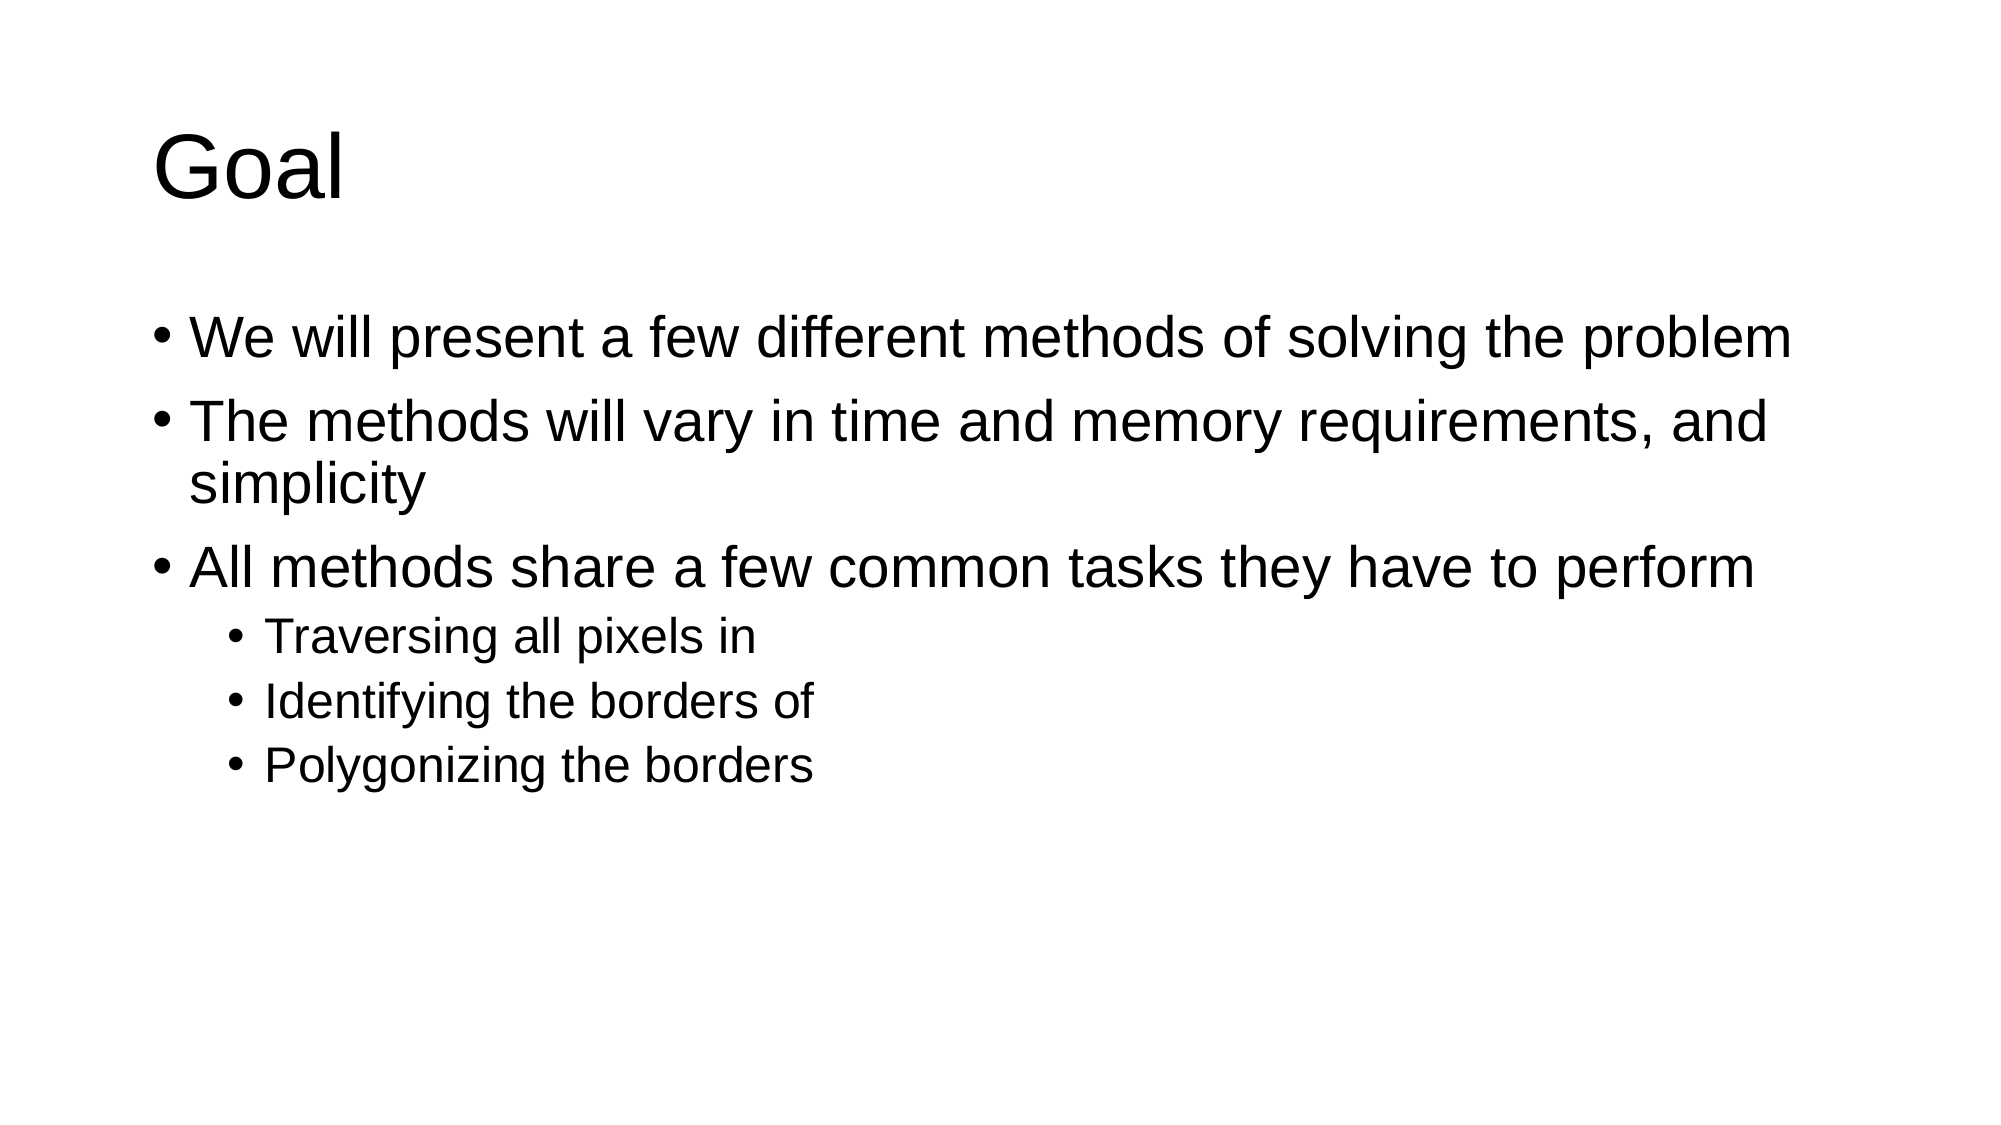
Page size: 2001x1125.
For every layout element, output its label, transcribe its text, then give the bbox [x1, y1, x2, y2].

title Goal [137, 59, 1863, 278]
